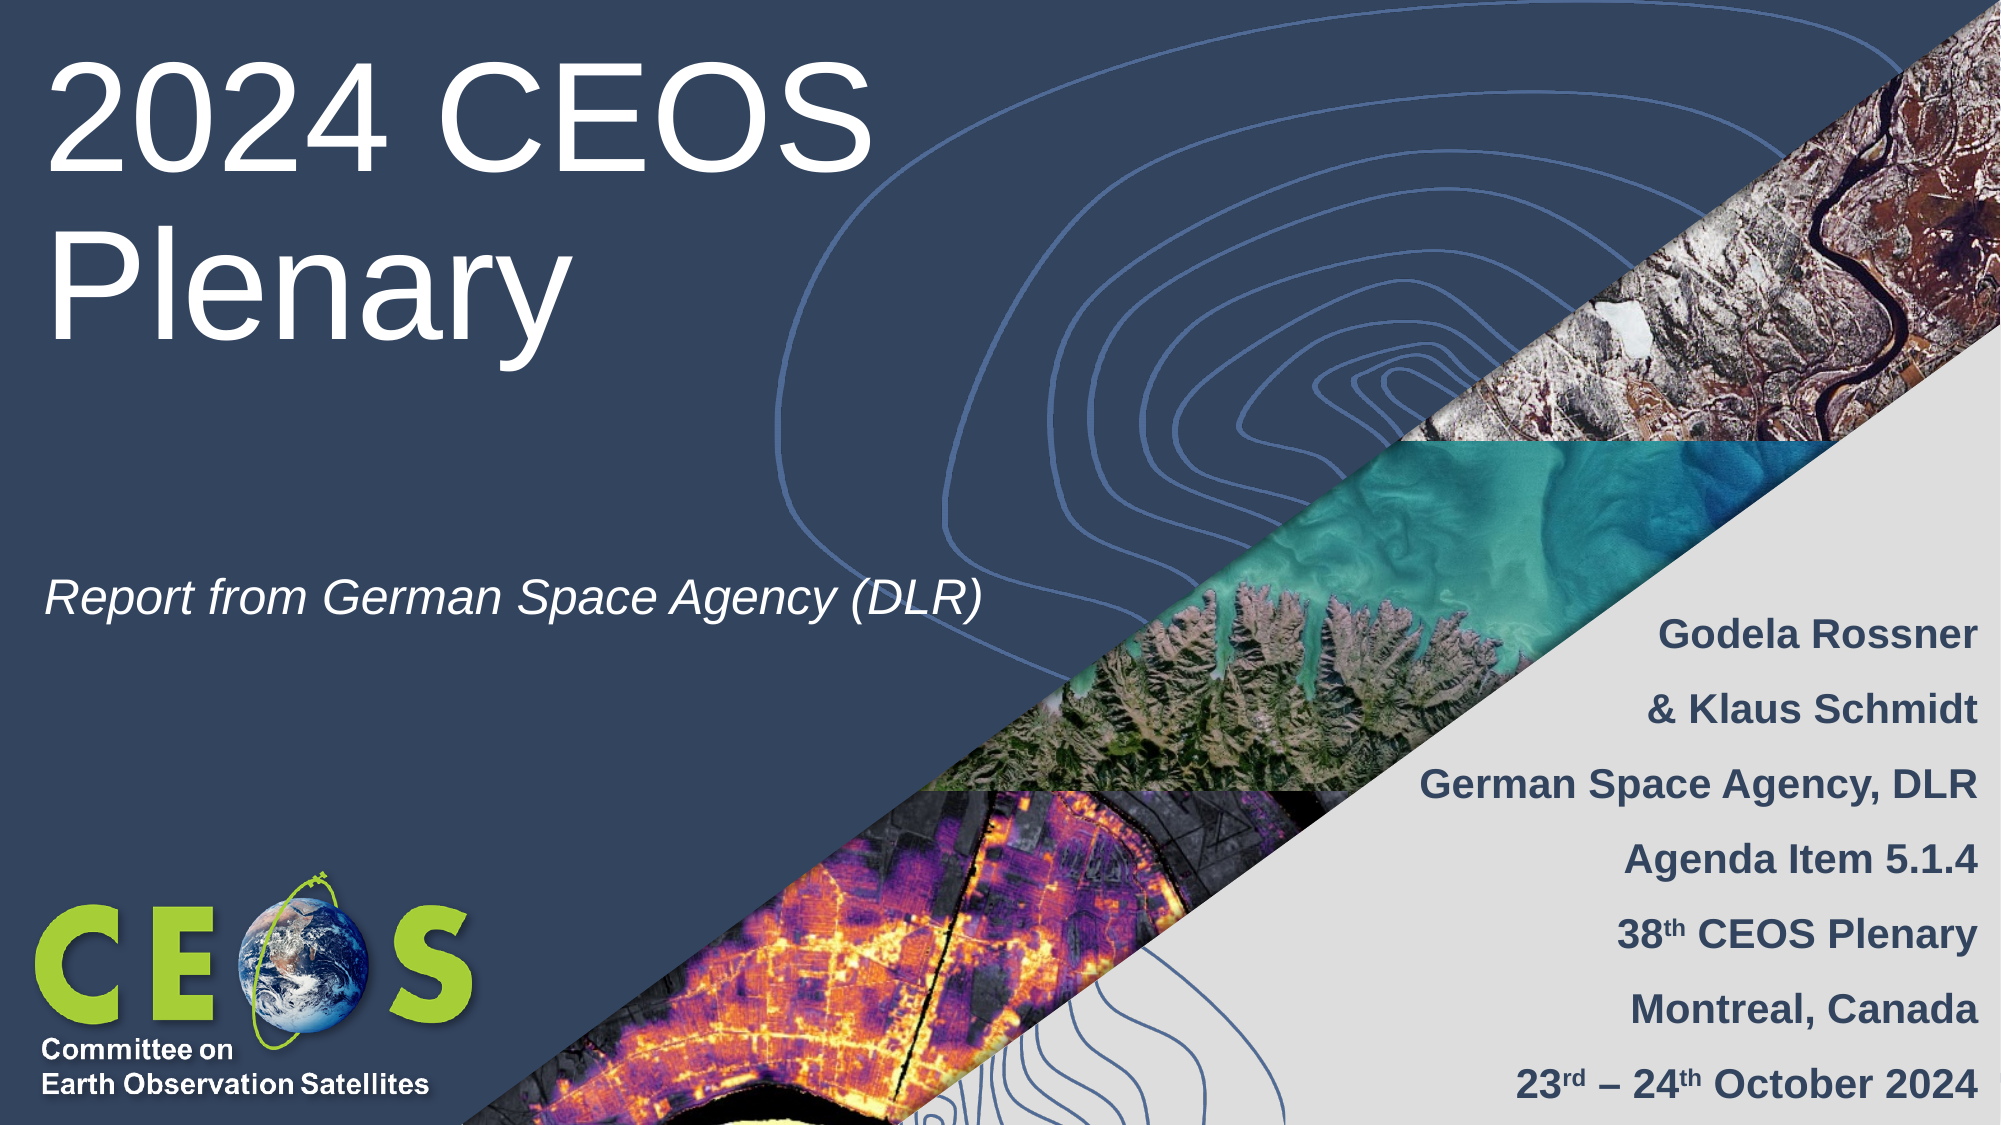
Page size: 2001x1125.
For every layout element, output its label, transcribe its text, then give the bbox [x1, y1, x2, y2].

text_box Godela Rossner & Klaus Schmidt German Space Agency, DLR Agenda Item 5.1.4 38th CEOS Plenary Montreal, Canada 23rd – 24th October 2024 [1185, 582, 1979, 1125]
title 2024 CEOS Plenary Report from German Space Agency (DLR) [28, 28, 1039, 681]
picture [22, 0, 2001, 1125]
